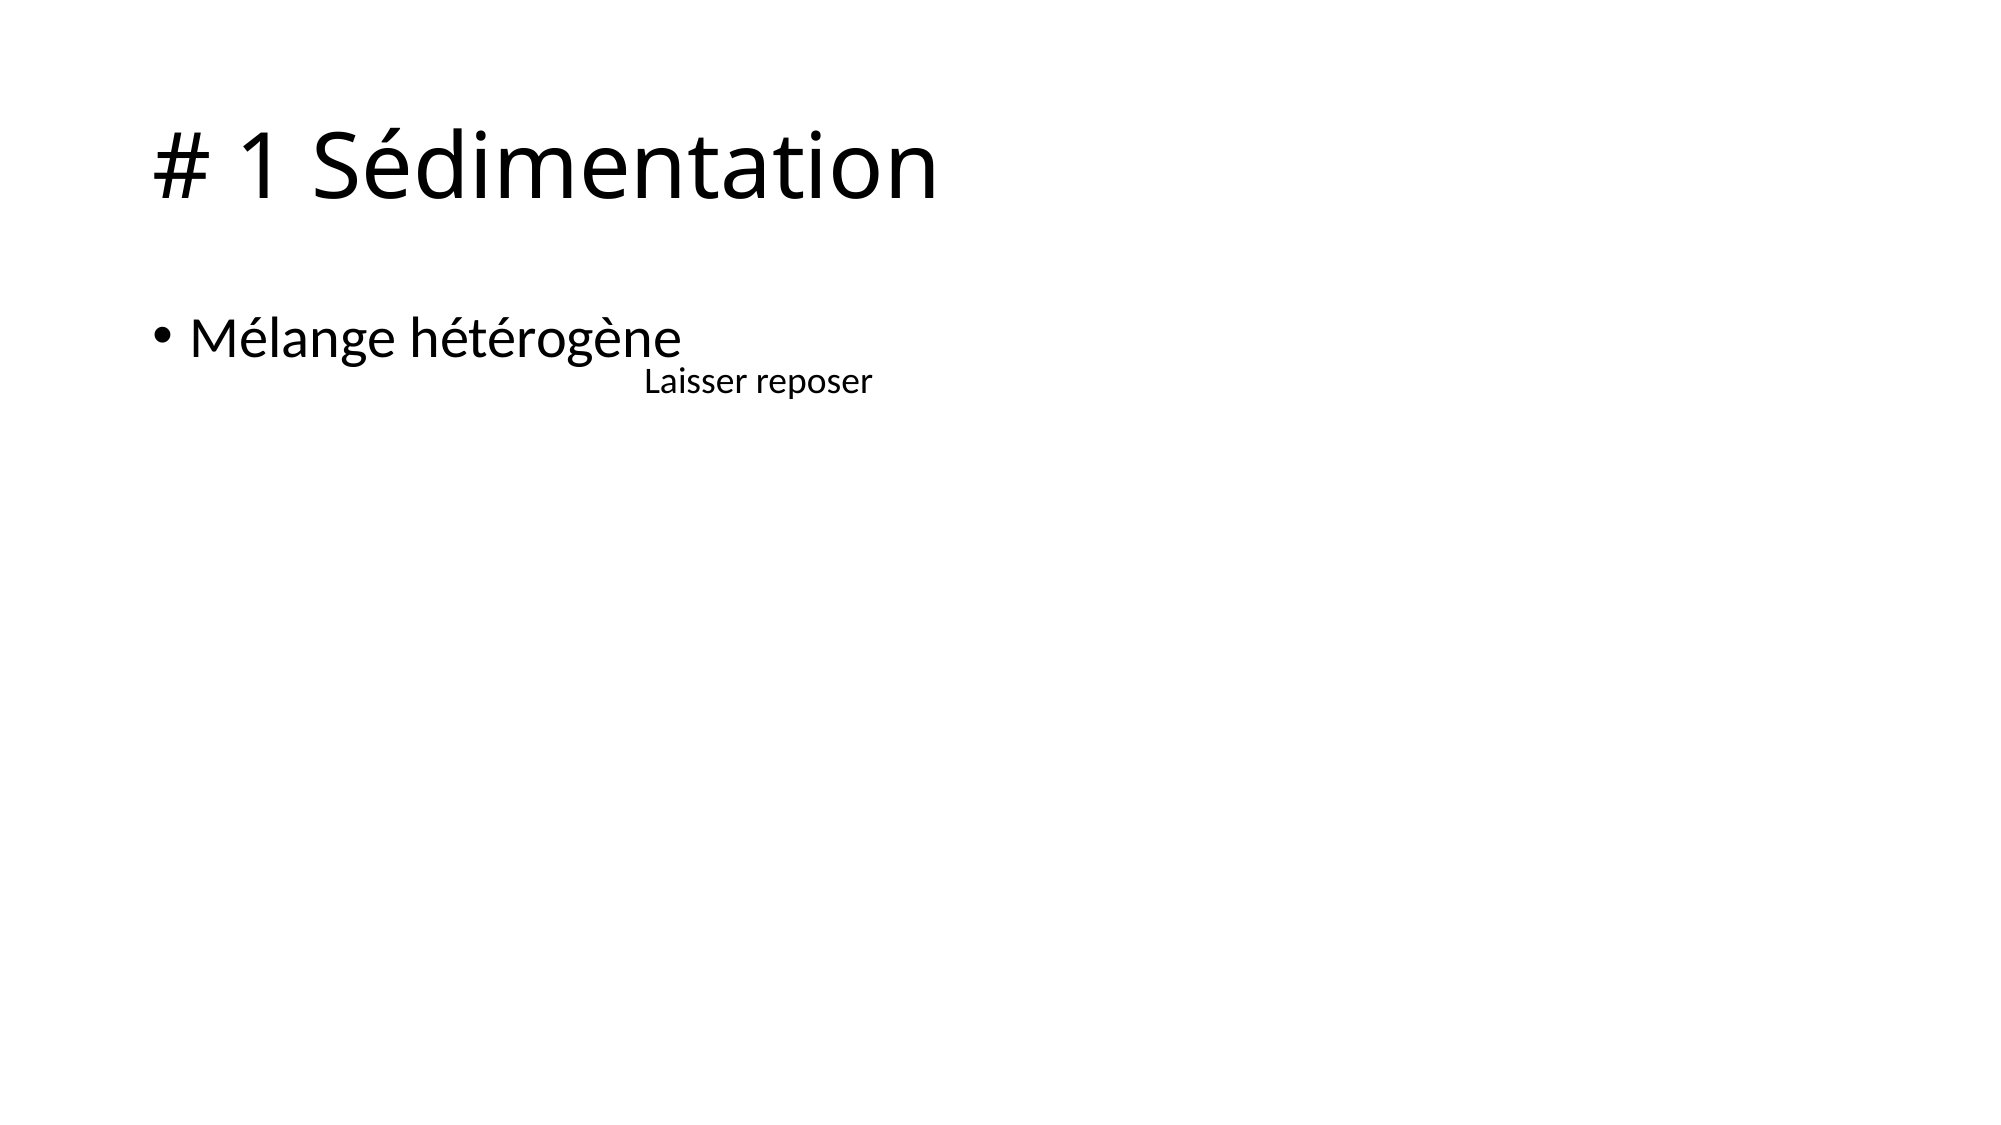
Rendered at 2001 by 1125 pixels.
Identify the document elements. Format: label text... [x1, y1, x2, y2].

title # 1 Sédimentation [137, 59, 1863, 278]
list Mélange hétérogène [137, 299, 1863, 1014]
text_box Laisser reposer [629, 348, 920, 409]
